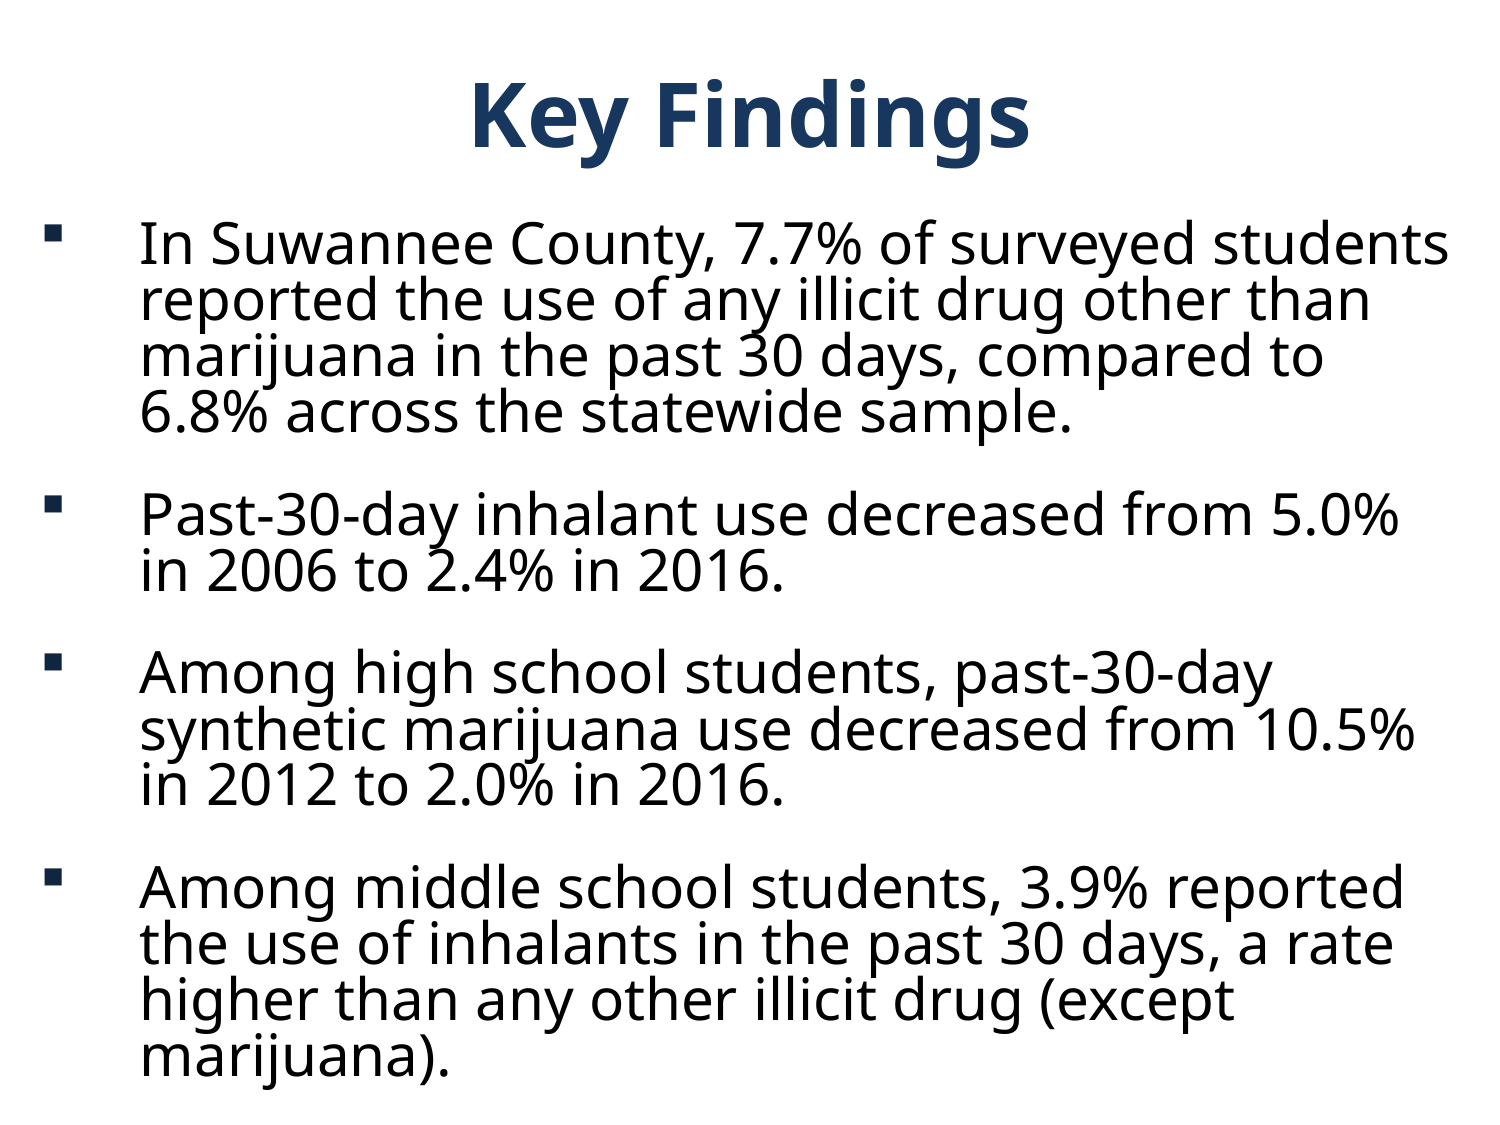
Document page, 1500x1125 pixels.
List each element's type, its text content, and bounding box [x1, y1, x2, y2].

text_box In Suwannee County, 7.7% of surveyed students reported the use of any illicit drug other than marijuana in the past 30 days, compared to 6.8% across the statewide sample. Past-30-day inhalant use decreased from 5.0% in 2006 to 2.4% in 2016. Among high school students, past-30-day synthetic marijuana use decreased from 10.5% in 2012 to 2.0% in 2016. Among middle school students, 3.9% reported the use of inhalants in the past 30 days, a rate higher than any other illicit drug (except marijuana). [24, 212, 1475, 938]
text_box Key Findings [37, 62, 1463, 174]
